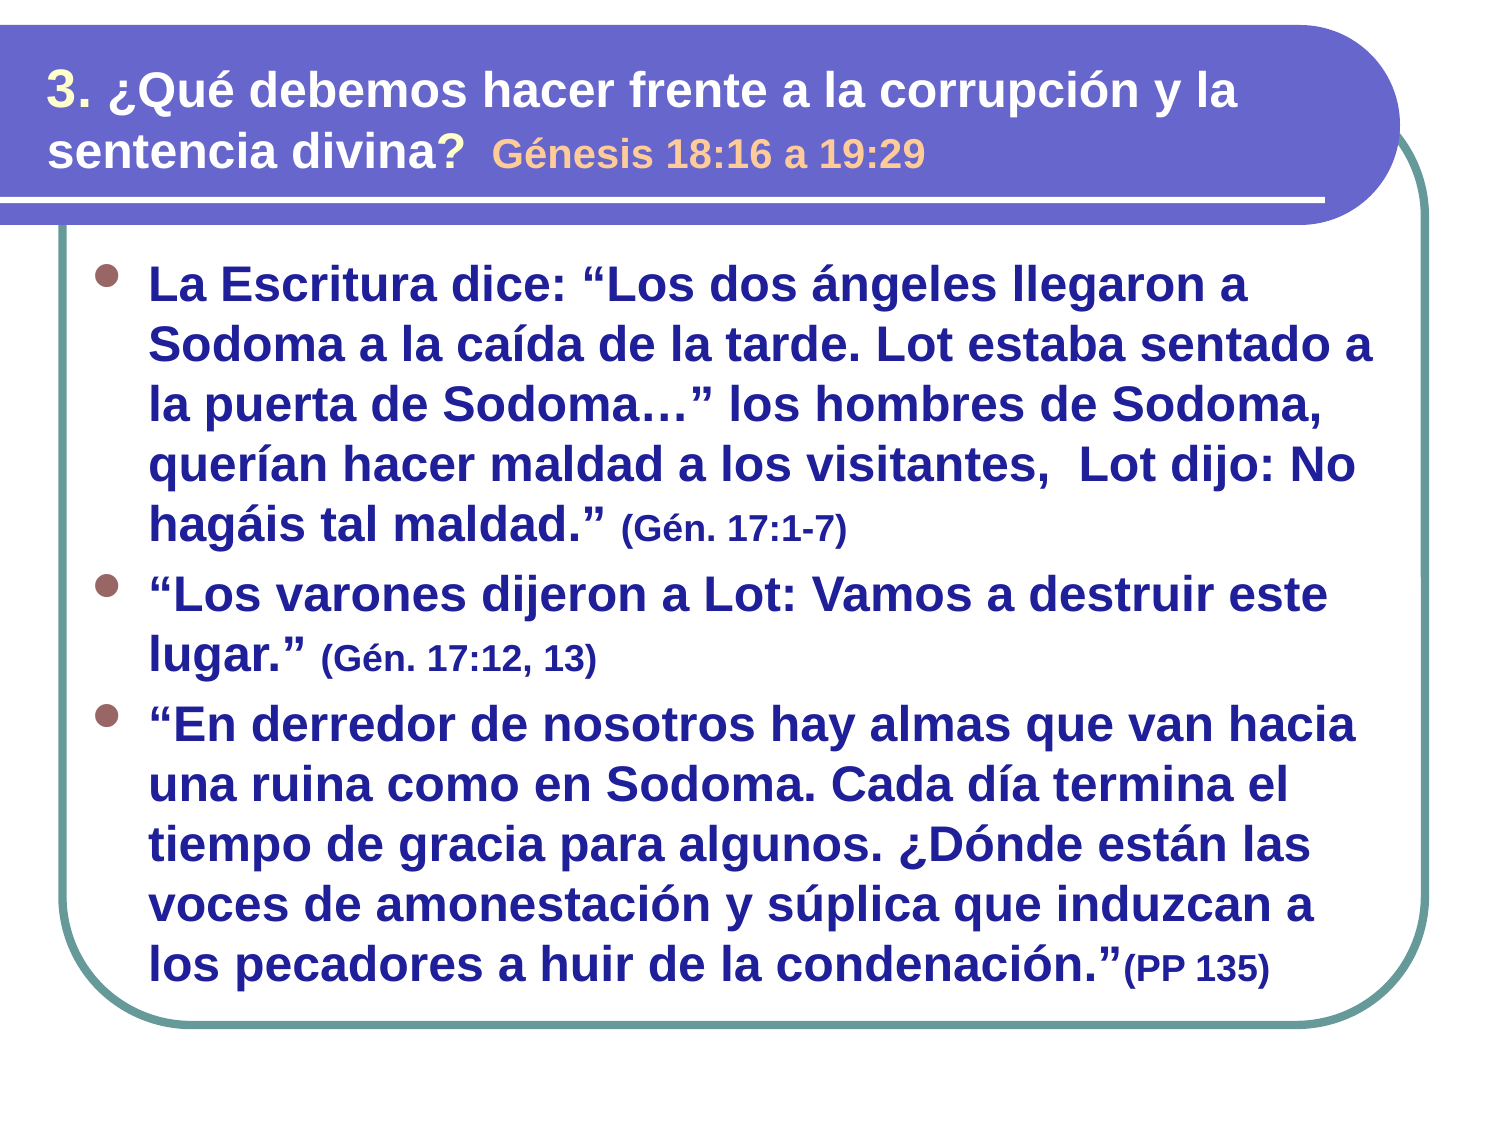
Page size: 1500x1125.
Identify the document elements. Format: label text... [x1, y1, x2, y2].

list La Escritura dice: “Los dos ángeles llegaron a Sodoma a la caída de la tarde. Lot estaba sentado a la puerta de Sodoma…” los hombres de Sodoma, querían hacer maldad a los visitantes, Lot dijo: No hagáis tal maldad.” (Gén. 17:1-7) “Los varones dijeron a Lot: Vamos a destruir este lugar.” (Gén. 17:12, 13) “En derredor de nosotros hay almas que van hacia una ruina como en Sodoma. Cada día termina el tiempo de gracia para algunos. ¿Dónde están las voces de amonestación y súplica que induzcan a los pecadores a huir de la condenación.”(PP 135) [76, 243, 1400, 995]
text_box 3. ¿Qué debemos hacer frente a la corrupción y la sentencia divina? Génesis 18:16 a 19:29 [32, 46, 1347, 197]
